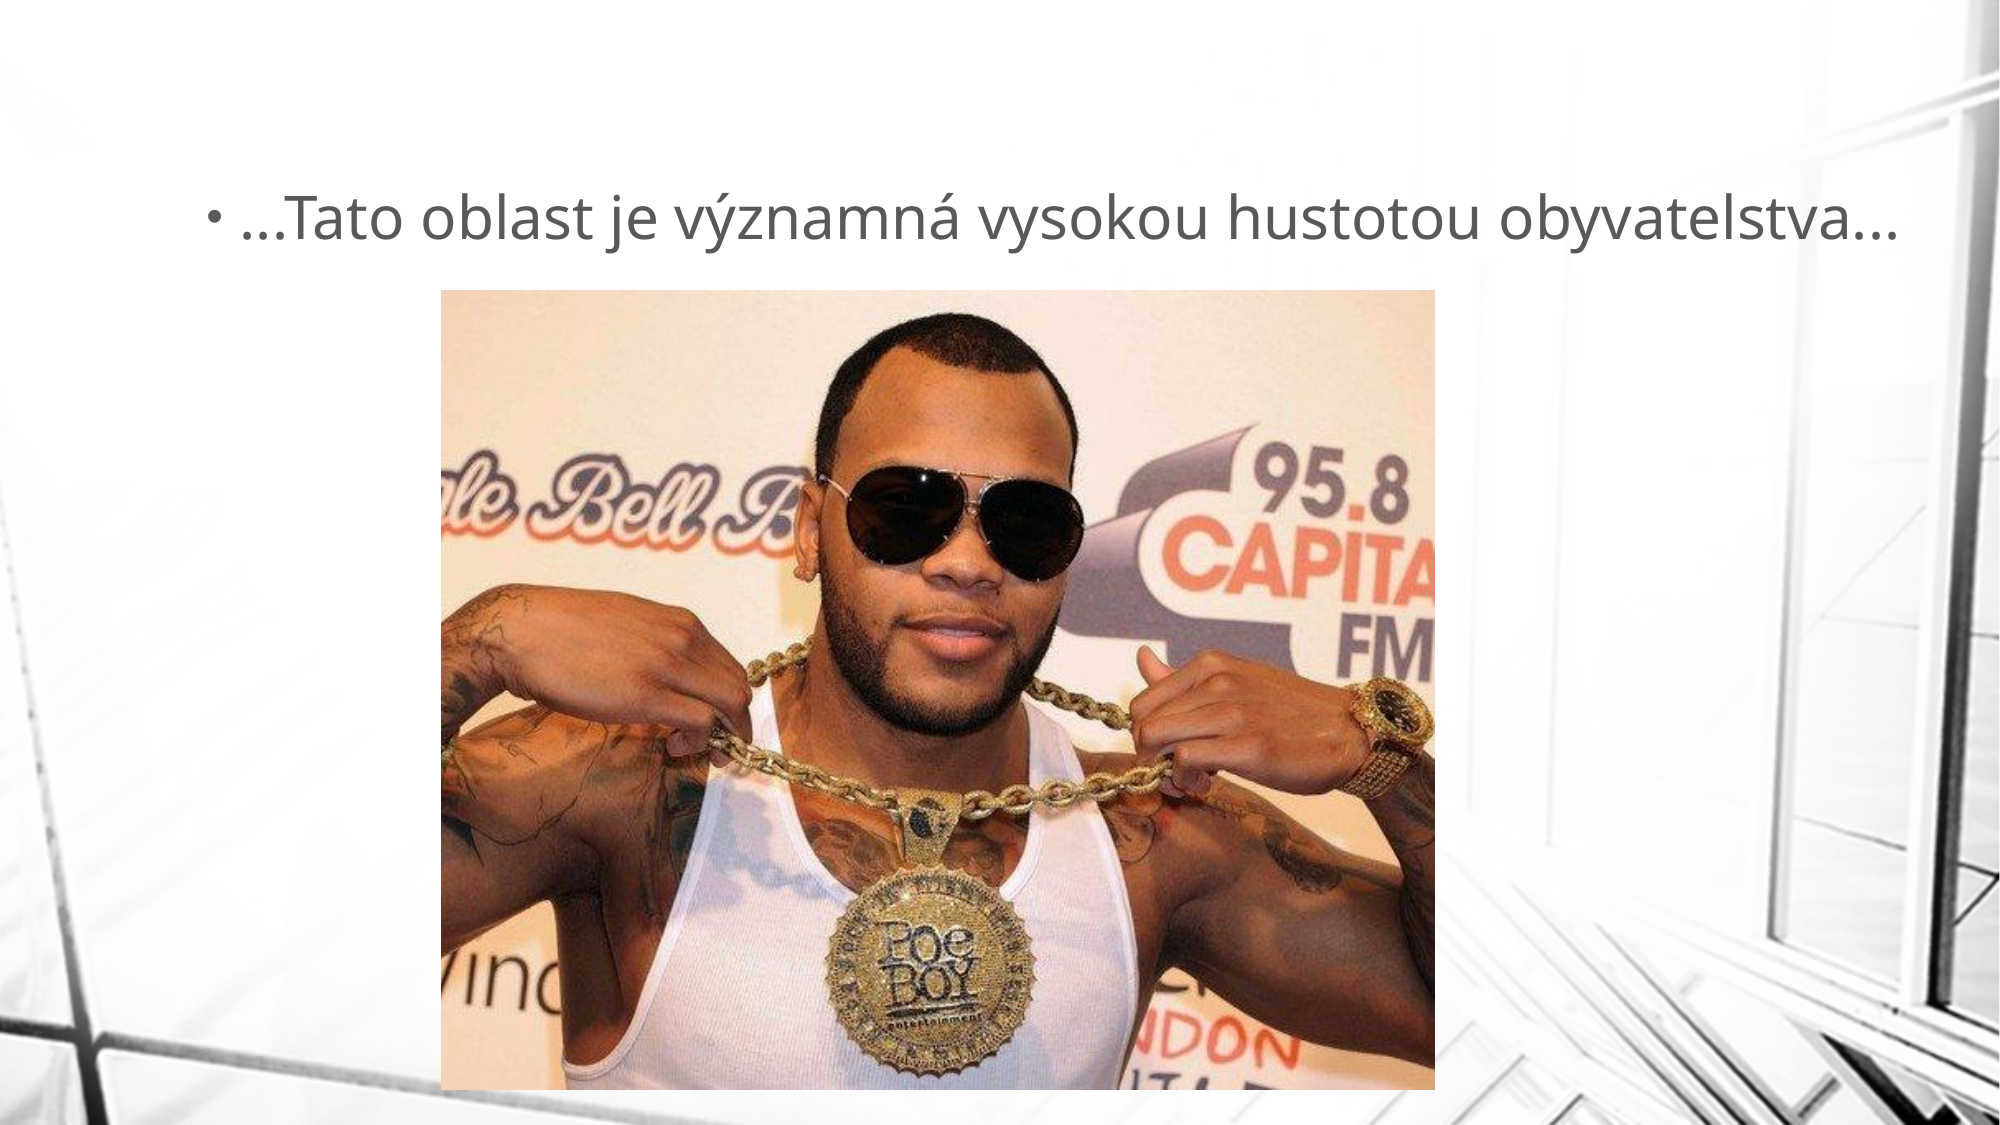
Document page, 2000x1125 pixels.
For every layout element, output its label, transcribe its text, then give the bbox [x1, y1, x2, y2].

list ...Tato oblast je významná vysokou hustotou obyvatelstva... [184, 113, 1933, 311]
picture [0, 0, 2000, 1125]
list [441, 290, 1435, 1090]
